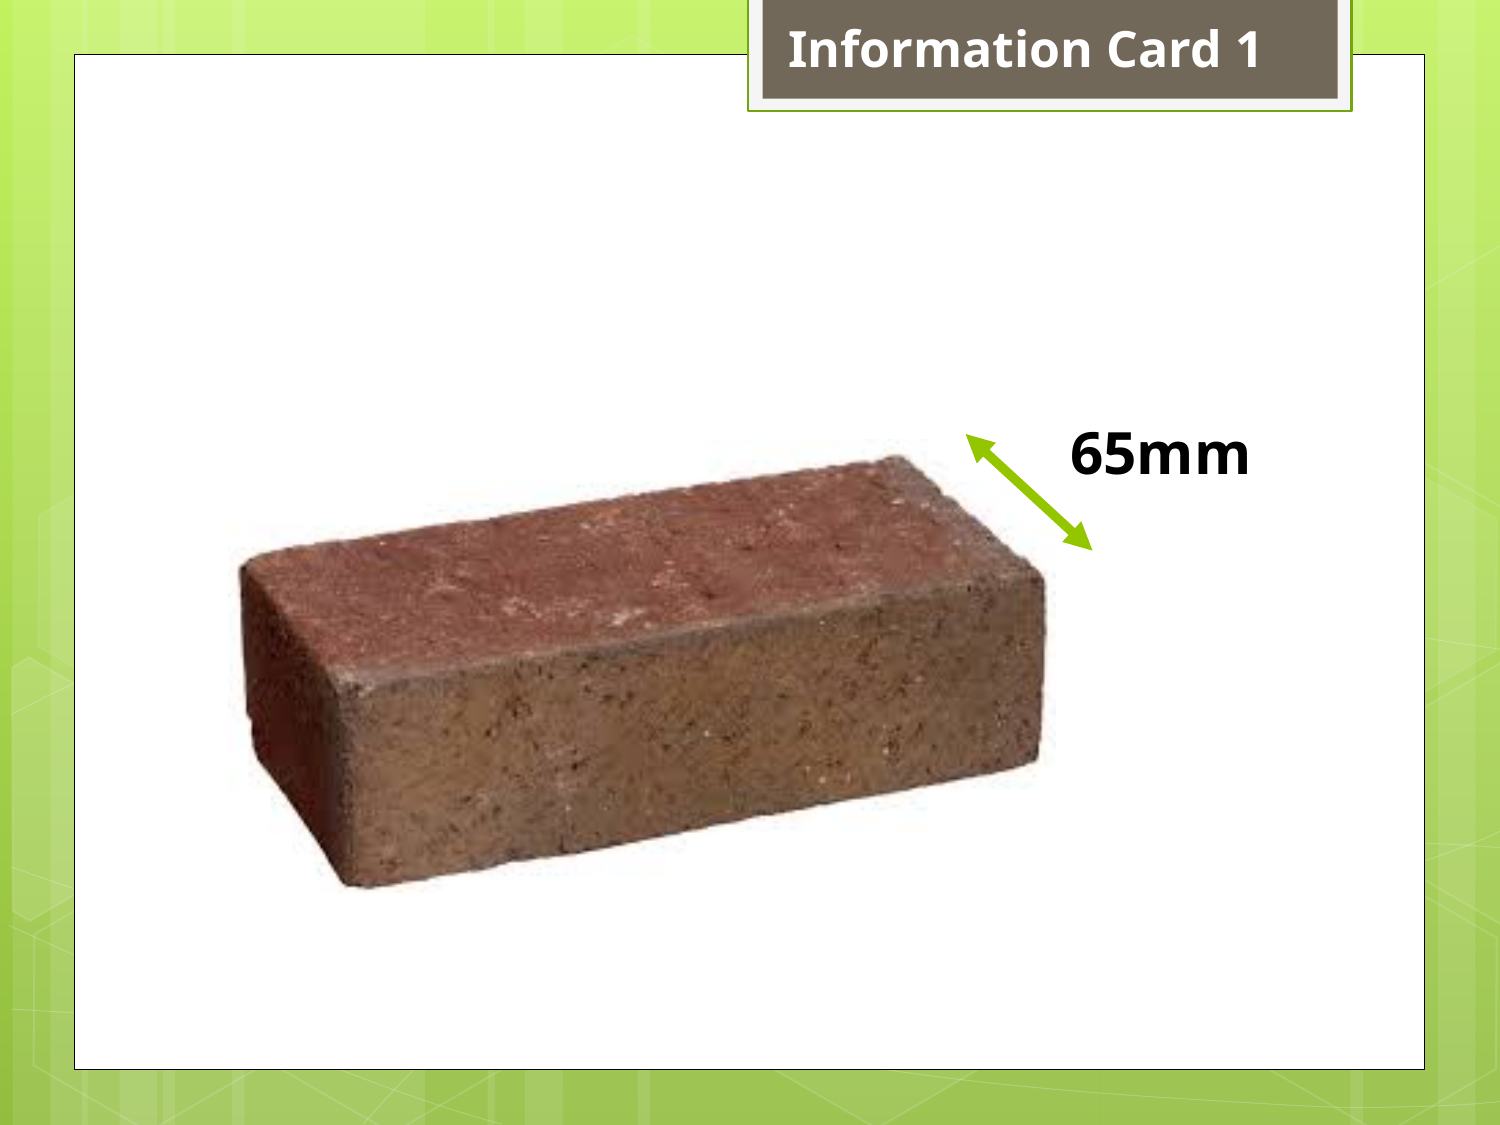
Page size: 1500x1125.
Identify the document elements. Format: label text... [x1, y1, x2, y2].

text_box Information Card 1 [773, 2, 1329, 86]
picture [228, 438, 1056, 893]
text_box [965, 433, 1093, 551]
text_box 65mm [1055, 408, 1269, 494]
